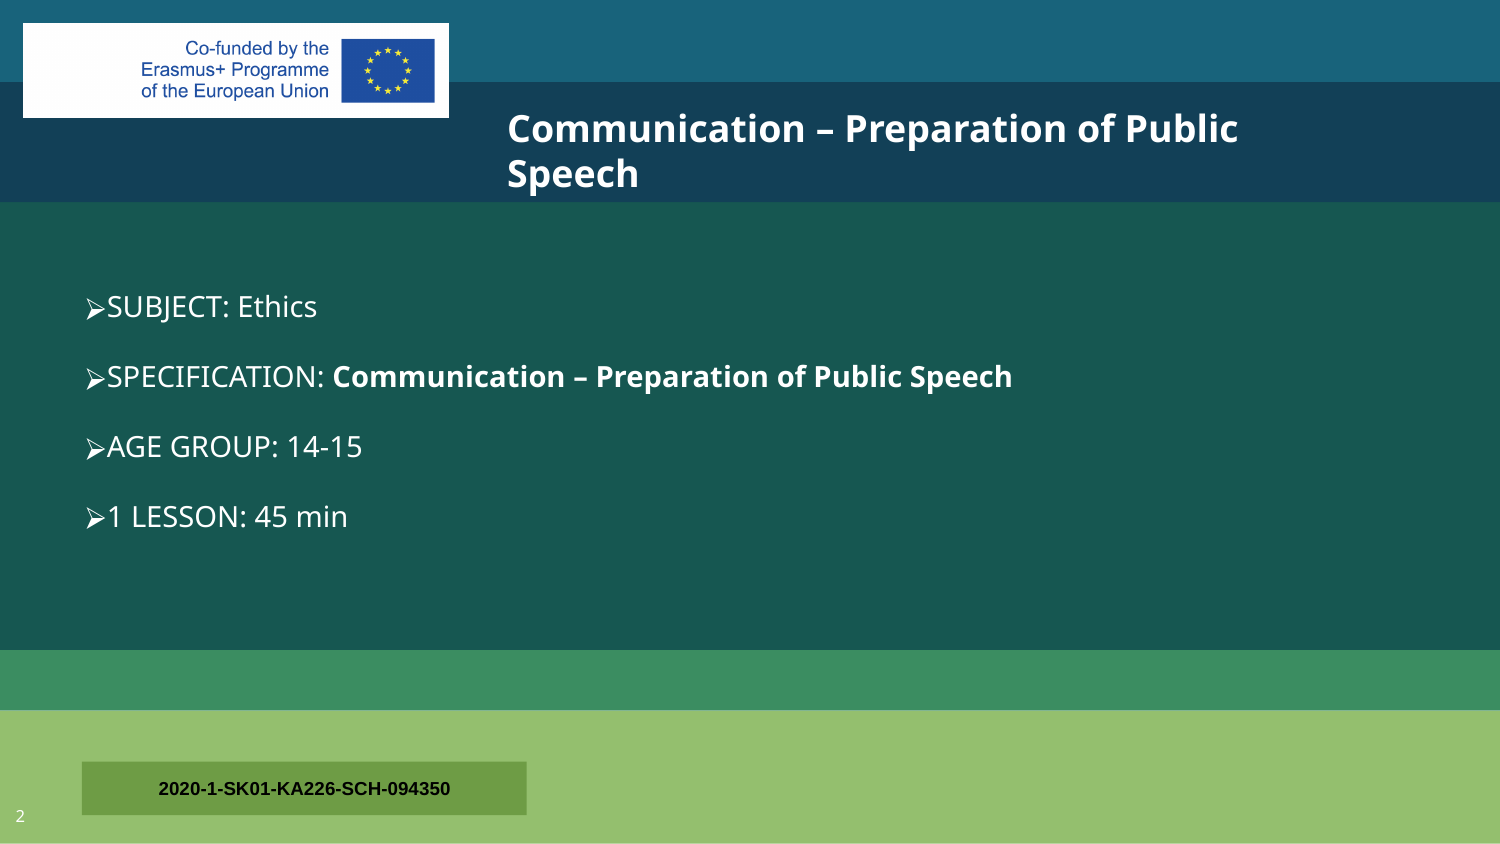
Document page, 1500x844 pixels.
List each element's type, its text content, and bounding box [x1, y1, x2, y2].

text_box SUBJECT: Ethics SPECIFICATION: Communication – Preparation of Public Speech AGE GROUP: 14-15 1 LESSON: 45 min [70, 246, 1407, 576]
text_box 2020-1-SK01-KA226-SCH-094350 [81, 761, 527, 816]
slide_number ‹#› [0, 790, 49, 844]
title Communication – Preparation of Public Speech [492, 93, 1376, 207]
picture [23, 23, 450, 118]
